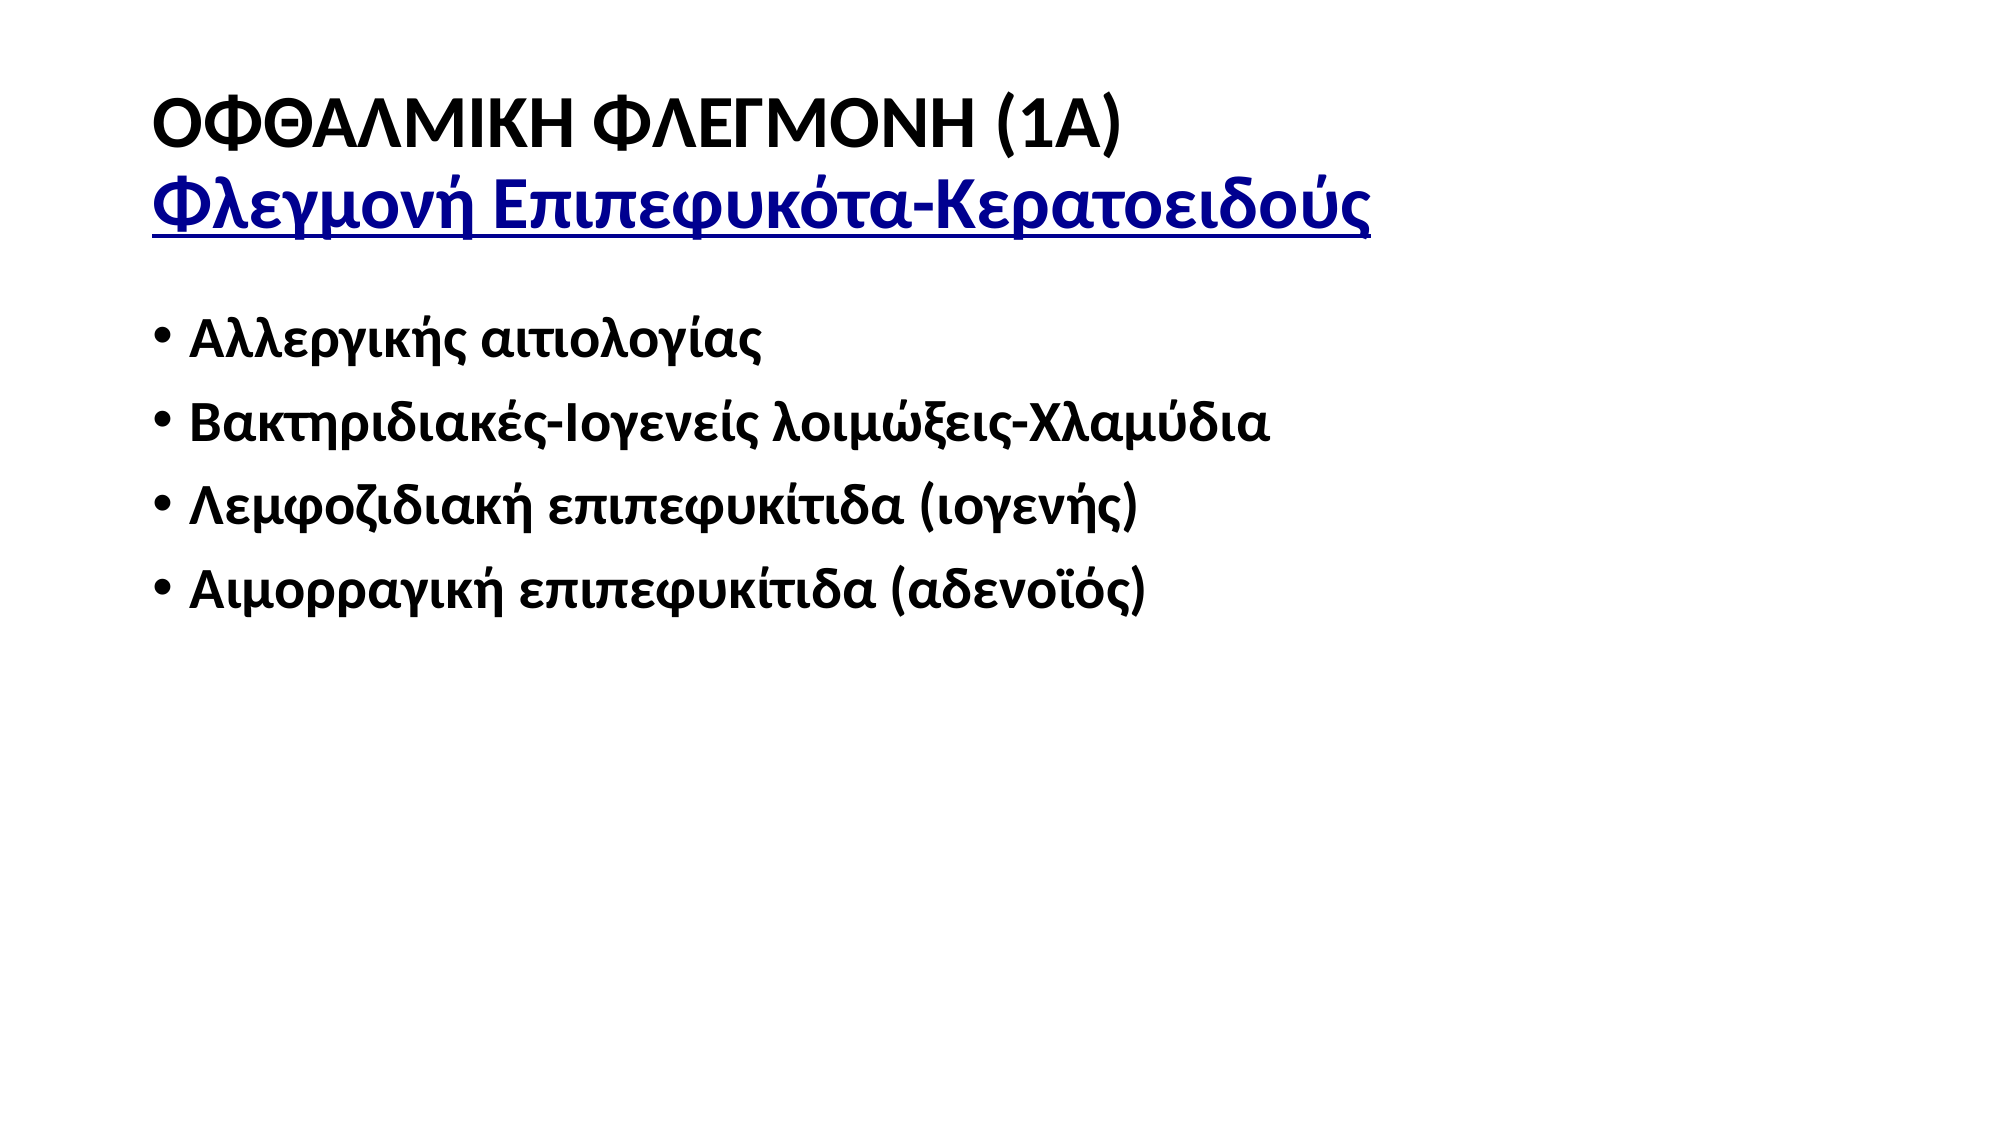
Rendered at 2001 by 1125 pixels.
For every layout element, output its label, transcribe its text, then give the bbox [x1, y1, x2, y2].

title ΟΦΘΑΛΜΙΚΗ ΦΛΕΓΜΟΝΗ (1Α) Φλεγμονή Επιπεφυκότα-Κερατοειδούς [137, 59, 1863, 278]
list Αλλεργικής αιτιολογίας Βακτηριδιακές-Ιογενείς λοιμώξεις-Χλαμύδια Λεμφοζιδιακή επιπεφυκίτιδα (ιογενής) Αιμορραγική επιπεφυκίτιδα (αδενοϊός) [137, 299, 1863, 1014]
